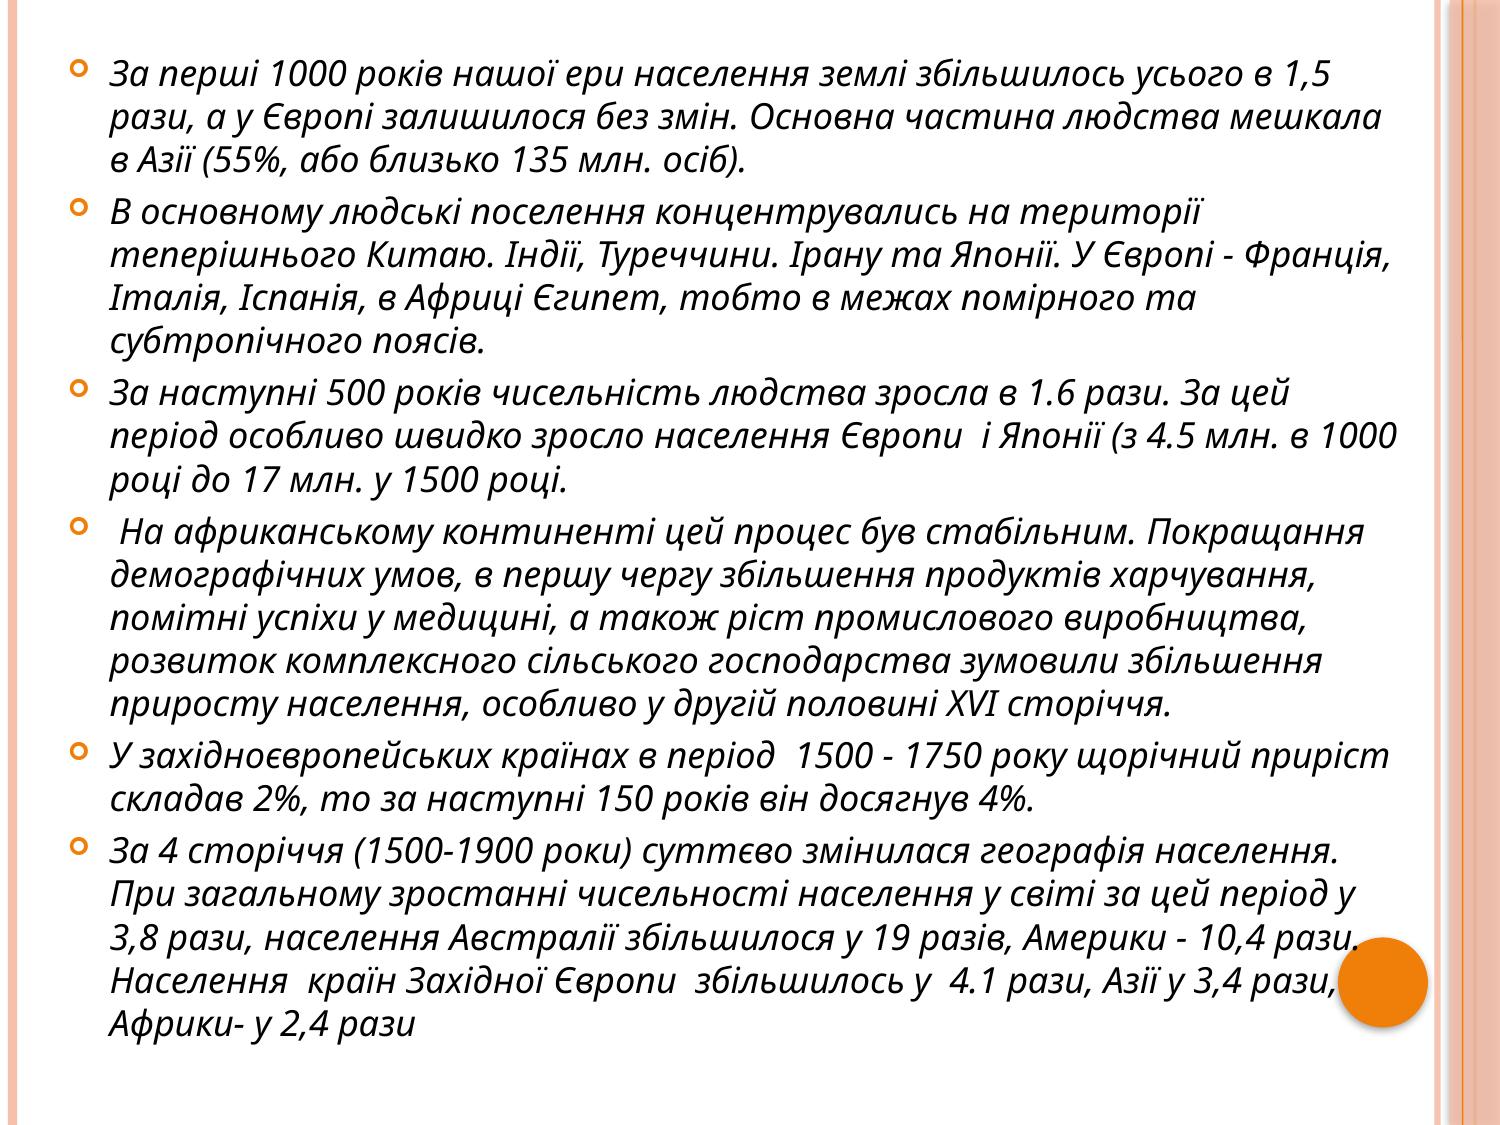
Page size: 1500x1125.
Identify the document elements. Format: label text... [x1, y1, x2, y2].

list За перші 1000 років нашої ери населення землі збільшилось усього в 1,5 рази, а у Європі залишилося без змін. Основна частина людства мешкала в Азії (55%, або близько 135 млн. осіб). В основному людські поселення концентрувались на території теперішнього Китаю. Індії, Туреччини. Ірану та Японії. У Європі - Франція, Італія, Іспанія, в Африці Єгипет, тобто в межах помірного та субтропічного поясів. За наступні 500 років чисельність людства зросла в 1.6 рази. За цей період особливо швидко зросло населення Європи і Японії (з 4.5 млн. в 1000 році до 17 млн. у 1500 році. На африканському континенті цей процес був стабільним. Покращання демографічних умов, в першу чергу збільшення продуктів харчування, помітні успіхи у медицині, а також ріст промислового виробництва, розвиток комплексного сільського господарства зумовили збільшення приросту населення, особливо у другій половині XVІ сторіччя. У західноєвропейських країнах в період 1500 - 1750 року щорічний приріст складав 2%, то за наступні 150 років він досягнув 4%. За 4 сторіччя (1500-1900 роки) суттєво змінилася географія населення. При загальному зростанні чисельності населення у світі за цей період у 3,8 рази, населення Австралії збільшилося у 19 разів, Америки - 10,4 рази. Населення країн Західної Європи збільшилось у 4.1 рази, Азії у 3,4 рази, Африки- у 2,4 рази [53, 42, 1424, 1062]
